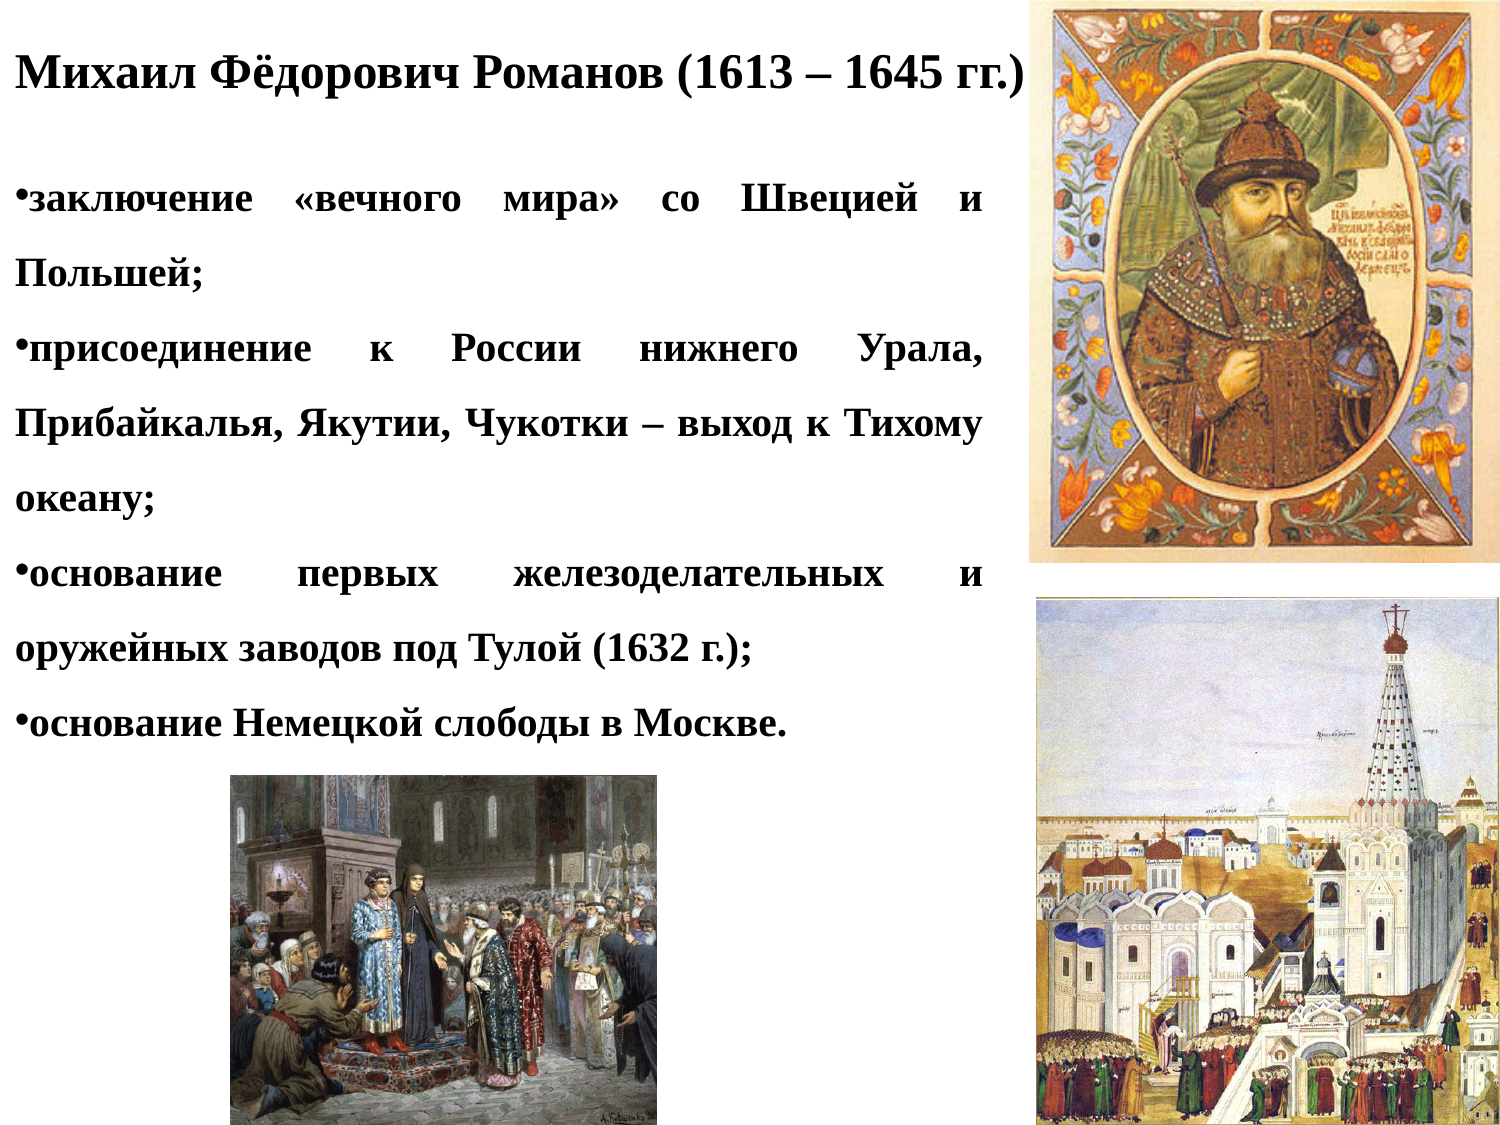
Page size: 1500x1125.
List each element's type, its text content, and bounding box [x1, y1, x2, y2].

text_box Михаил Фёдорович Романов (1613 – 1645 гг.) [0, 30, 1024, 106]
picture [1036, 597, 1500, 1125]
picture [229, 774, 658, 1125]
picture [1029, 0, 1500, 563]
text_box заключение «вечного мира» со Швецией и Польшей; присоединение к России нижнего Урала, Прибайкалья, Якутии, Чукотки – выход к Тихому океану; основание первых железоделательных и оружейных заводов под Тулой (1632 г.); основание Немецкой слободы в Москве. [0, 137, 998, 827]
